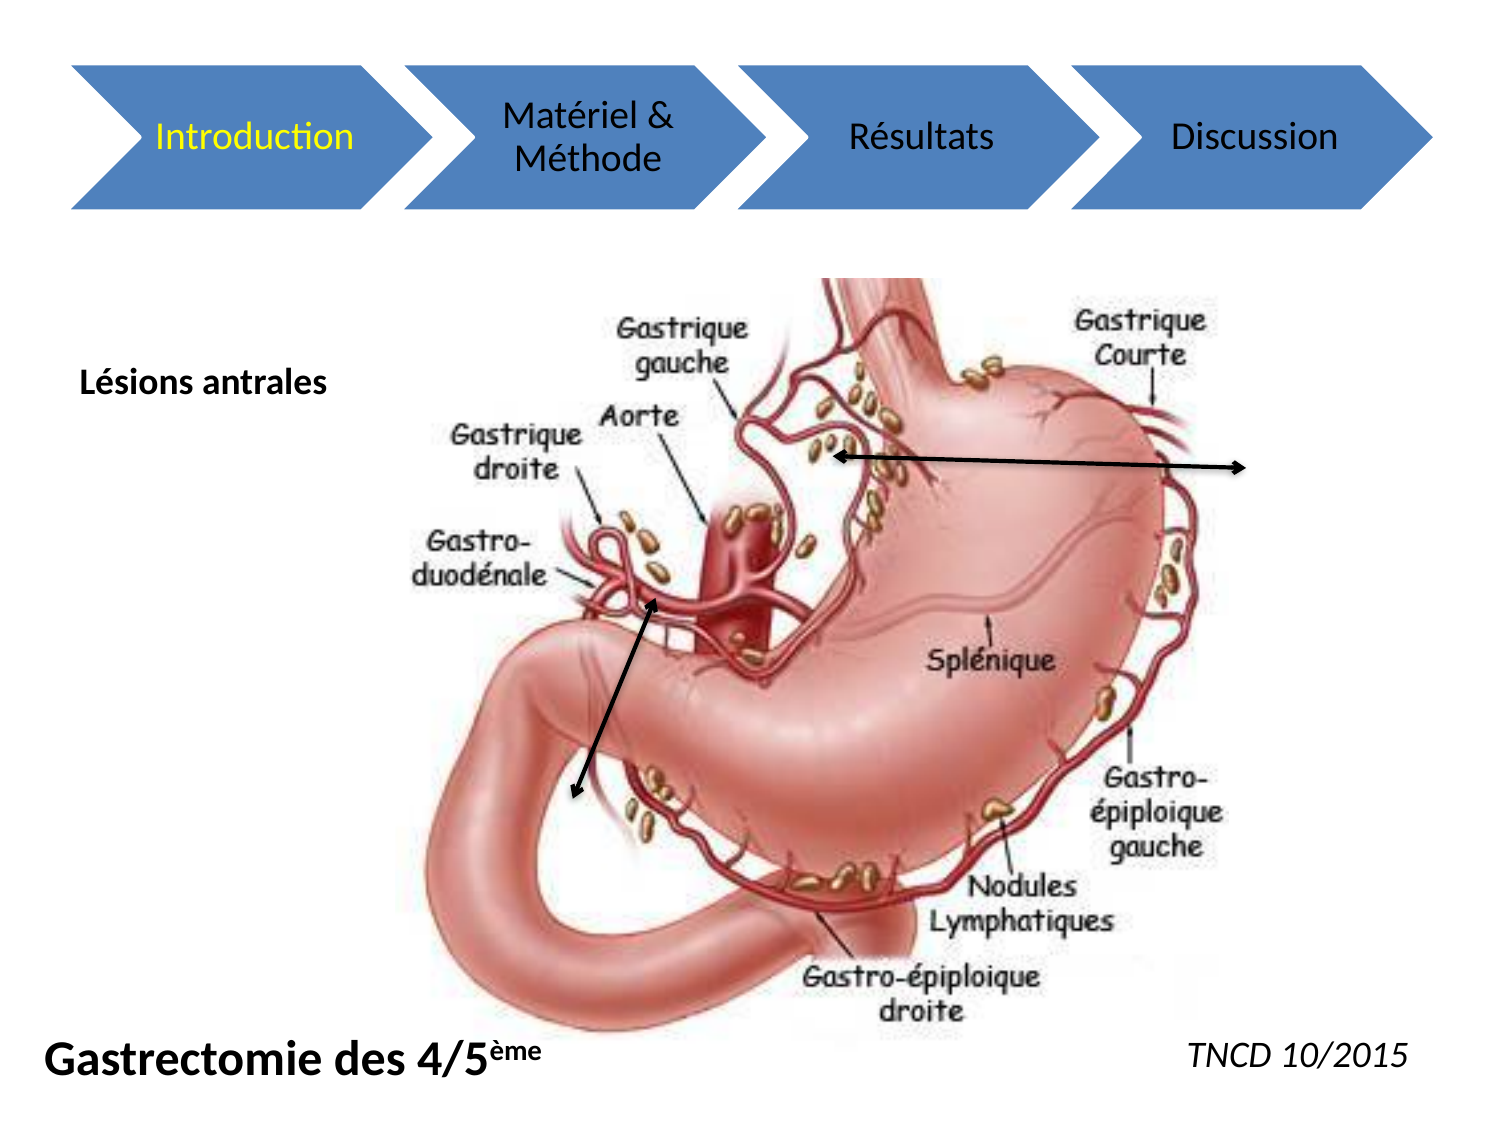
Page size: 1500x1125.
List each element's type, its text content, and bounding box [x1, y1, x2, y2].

text_box Lésions antrales [64, 349, 372, 410]
text_box TNCD 10/2015 [1045, 1023, 1424, 1083]
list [395, 278, 1230, 1054]
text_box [572, 597, 656, 799]
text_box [832, 455, 1247, 469]
text_box Gastrectomie des 4/5ème [29, 1018, 585, 1093]
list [64, 18, 1438, 256]
